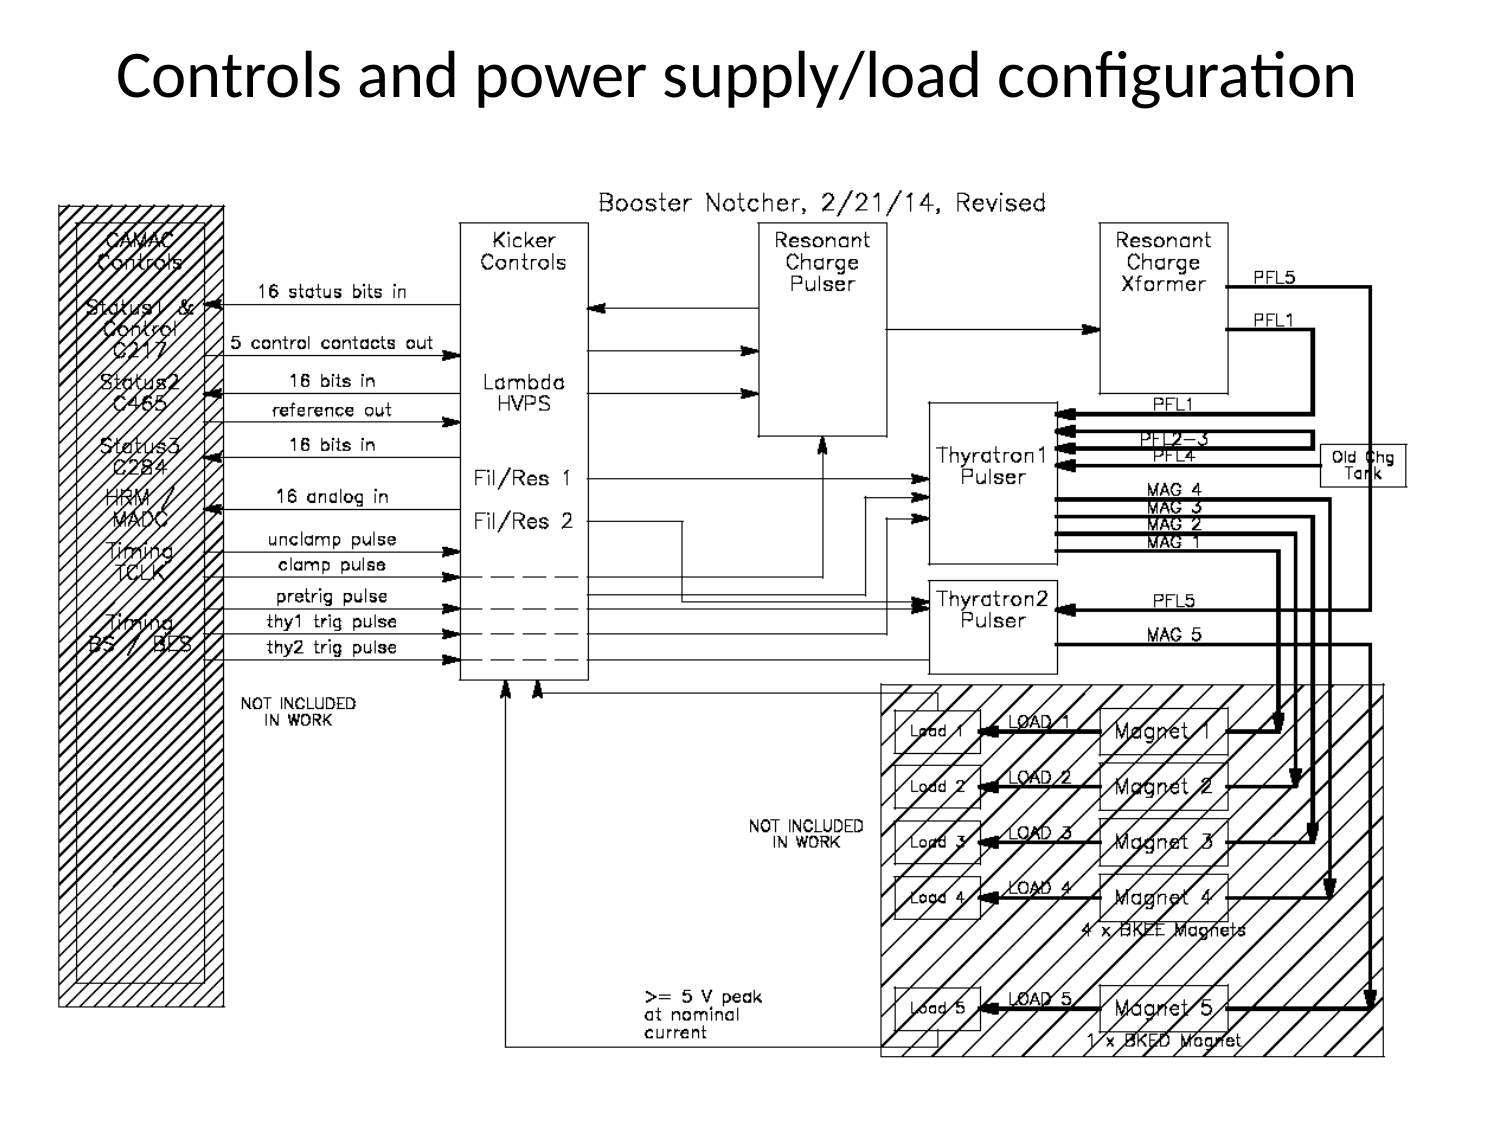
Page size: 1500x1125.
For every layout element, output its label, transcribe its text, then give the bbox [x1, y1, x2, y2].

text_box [24, 162, 1474, 1101]
title Controls and power supply/load configuration [75, 0, 1400, 143]
